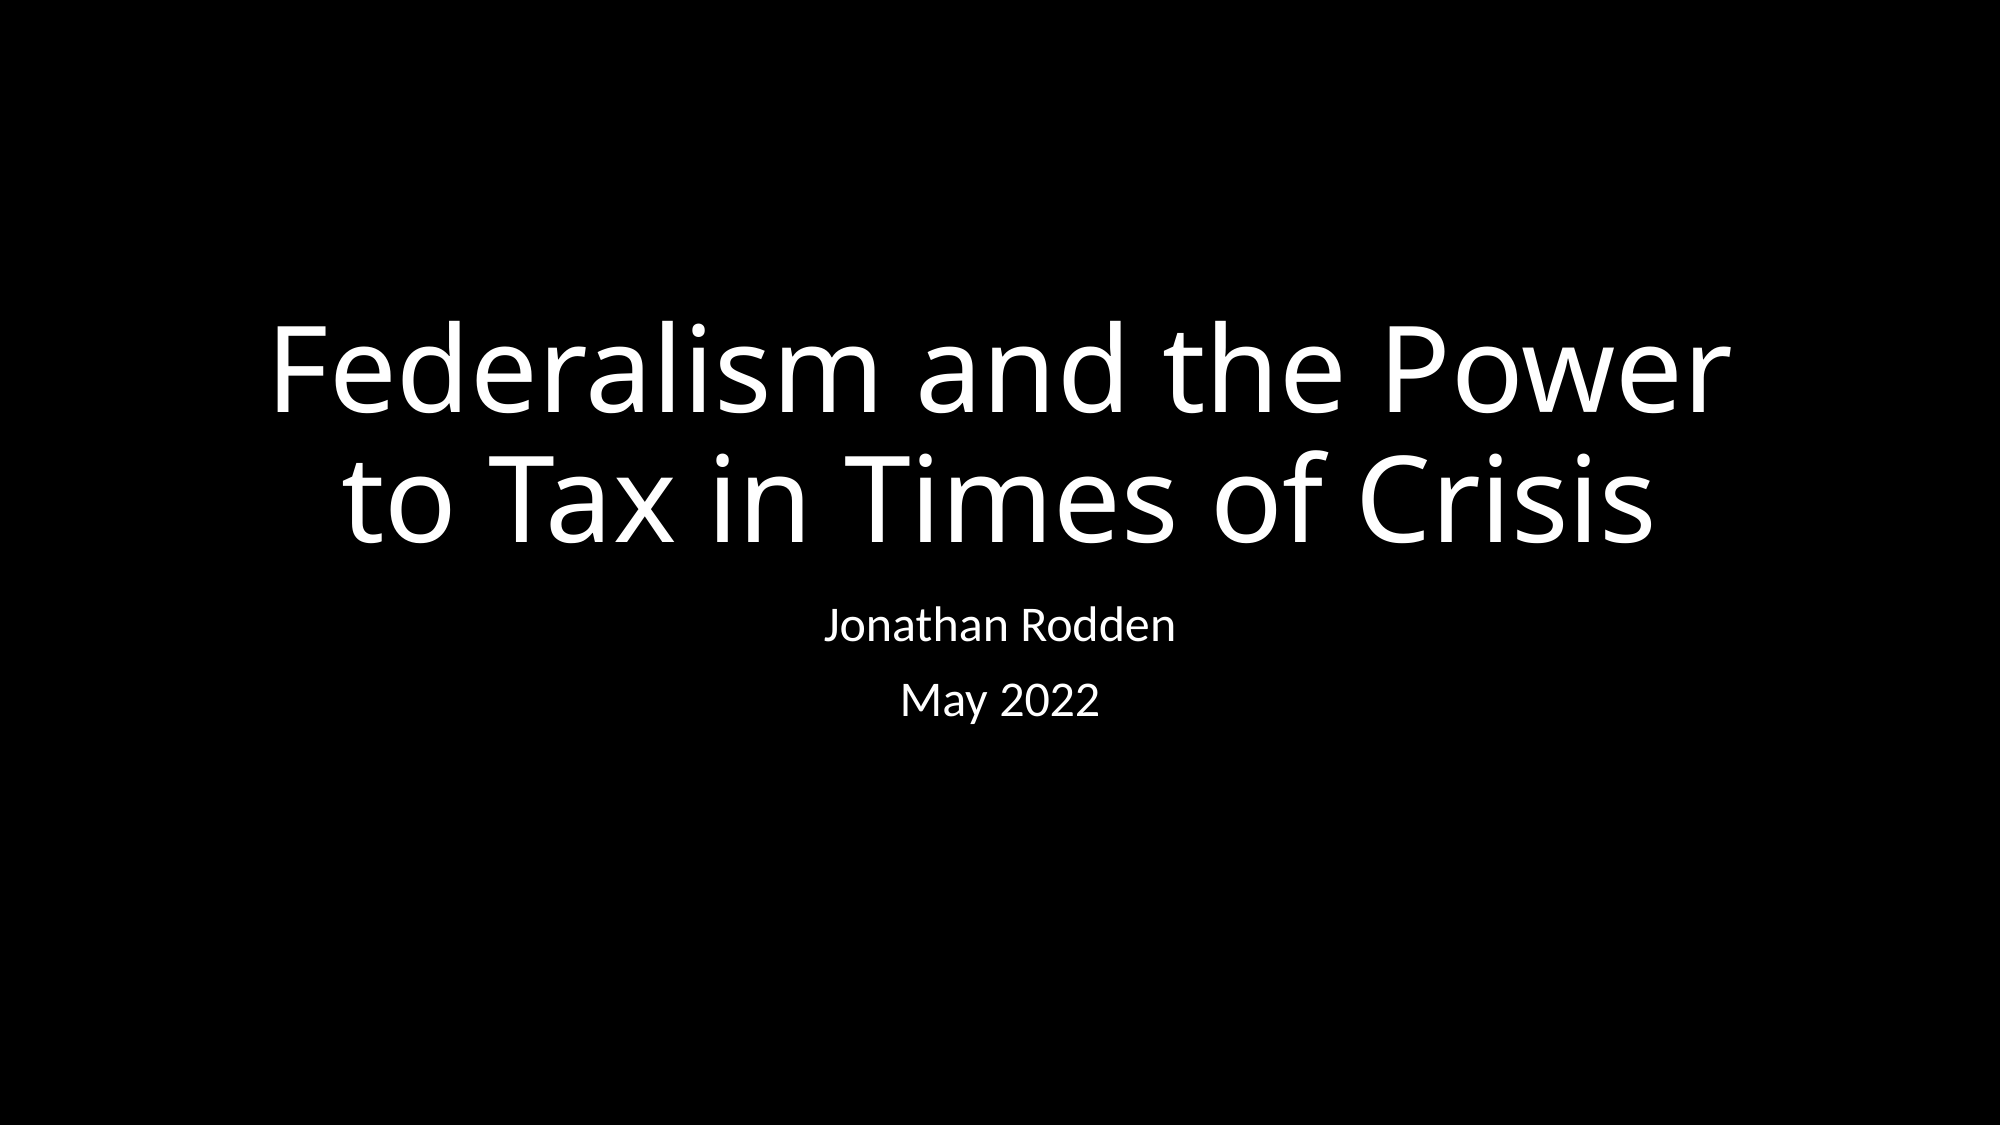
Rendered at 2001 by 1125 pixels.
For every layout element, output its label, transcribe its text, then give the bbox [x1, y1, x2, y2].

title Federalism and the Power to Tax in Times of Crisis [249, 184, 1750, 576]
subtitle Jonathan Rodden May 2022 [249, 590, 1750, 863]
